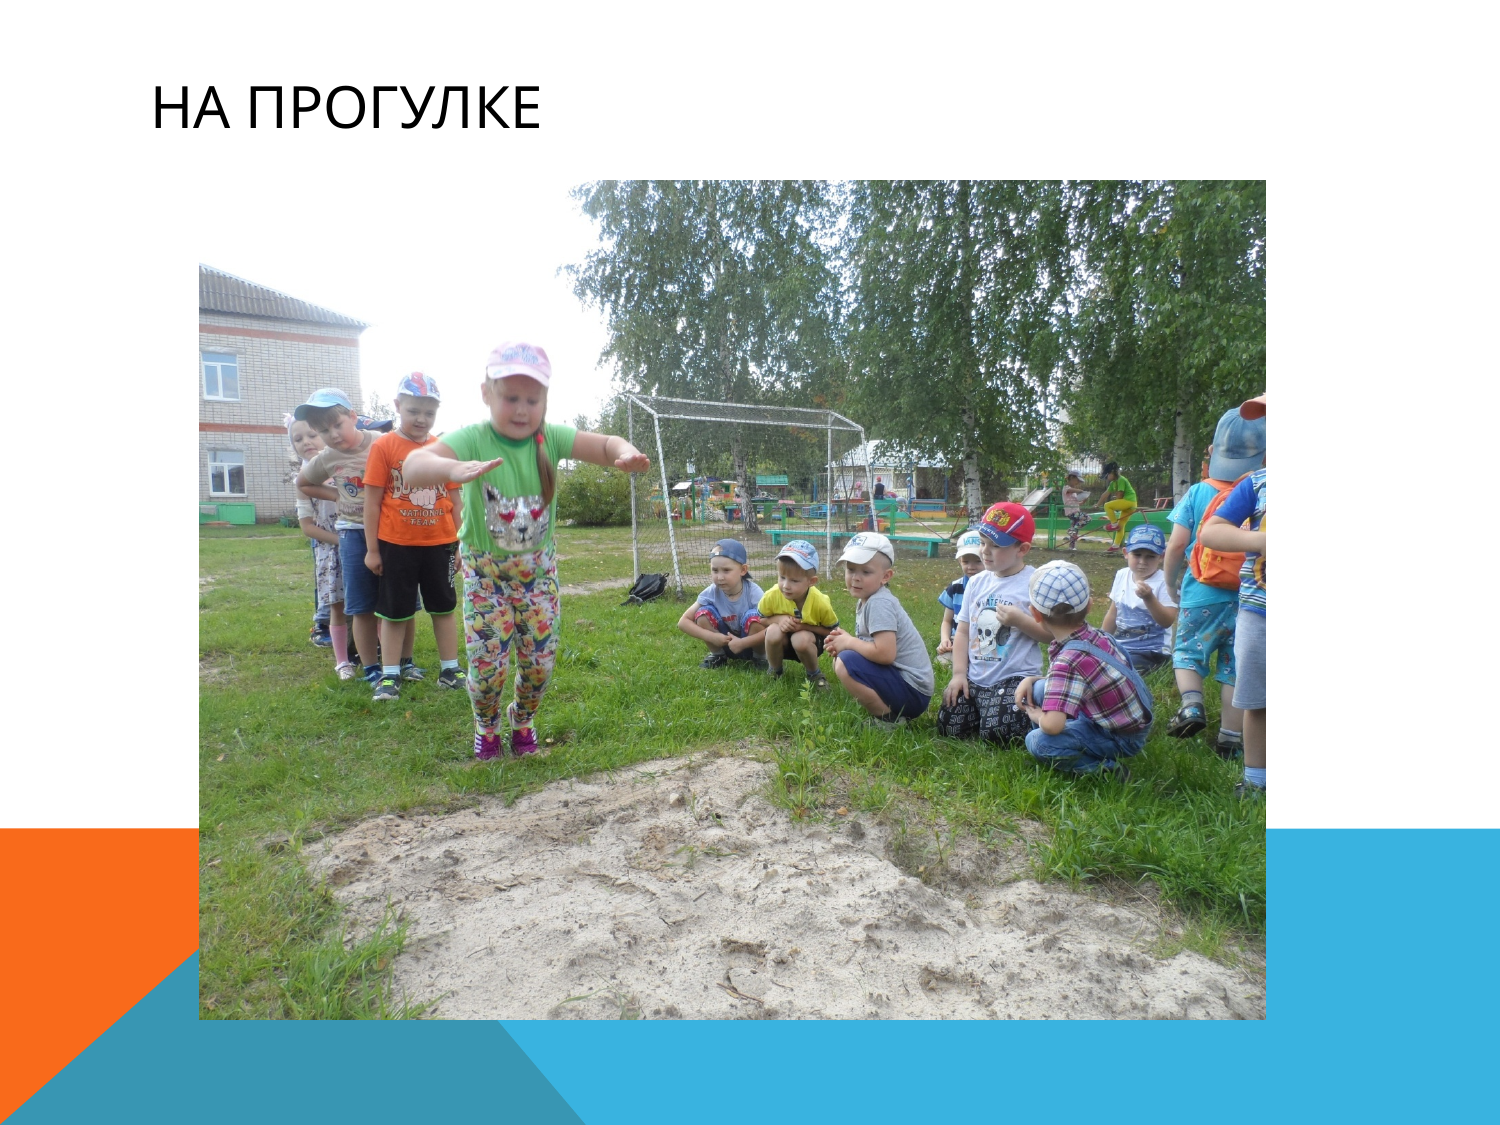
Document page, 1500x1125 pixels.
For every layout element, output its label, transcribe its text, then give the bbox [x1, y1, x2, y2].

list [198, 180, 1266, 1020]
title На прогулке [135, 60, 1369, 150]
